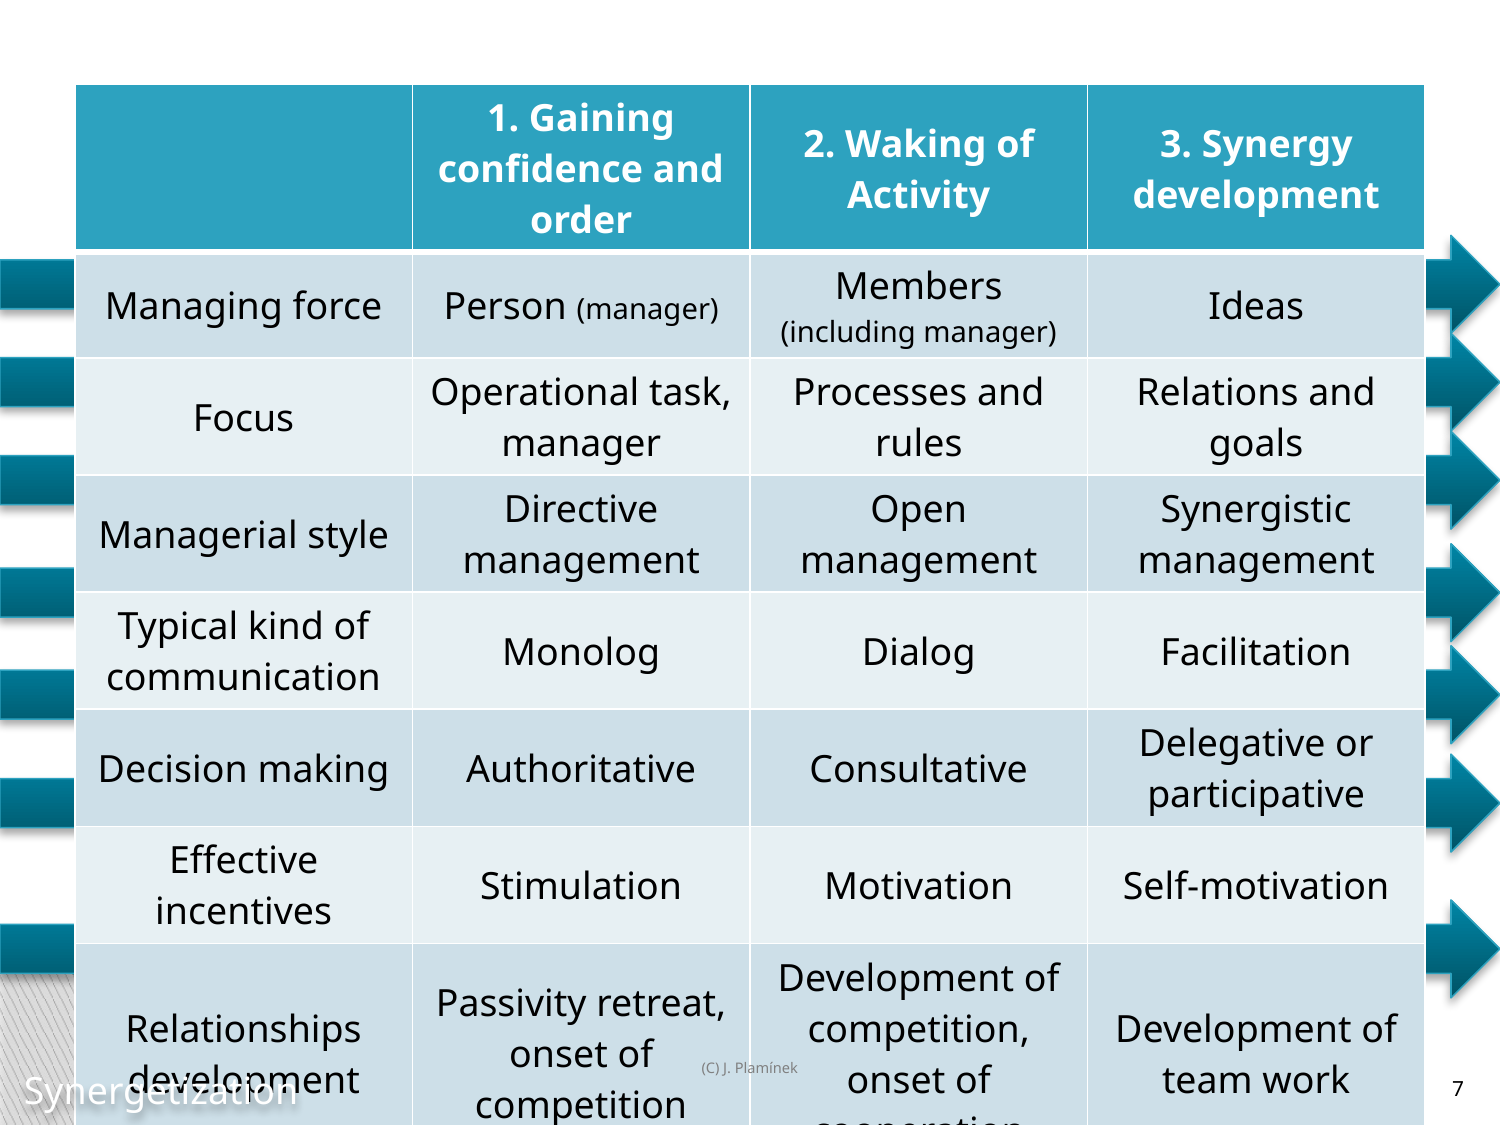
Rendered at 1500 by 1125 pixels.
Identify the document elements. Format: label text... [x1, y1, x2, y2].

table_cell Operational task, manager [413, 359, 749, 474]
table_cell Consultative [751, 710, 1087, 826]
table_cell Person (manager) [413, 255, 749, 357]
text_box [1426, 645, 1500, 745]
table_cell Managerial style [76, 476, 412, 591]
text_box [1426, 543, 1500, 643]
table_cell Decision making [76, 710, 412, 826]
table_cell Relations and goals [1088, 359, 1424, 474]
table_cell Passivity retreat, onset of competition [413, 944, 749, 1125]
table_cell Development of team work [1088, 944, 1424, 1125]
table_cell Members (including manager) [751, 255, 1087, 357]
table_cell Managing force [76, 255, 412, 357]
text_box [1426, 753, 1500, 853]
table_cell Effective incentives [76, 827, 412, 943]
table_cell Focus [76, 359, 412, 474]
table_cell Delegative or participative [1088, 710, 1424, 826]
table_header 2. Waking of Activity [751, 85, 1087, 249]
table_cell Motivation [751, 827, 1087, 943]
table_header 1. Gaining confidence and order [413, 85, 749, 249]
table_cell Development of competition, onset of cooperation [751, 1112, 1087, 1125]
table_cell Dialog [751, 593, 1087, 708]
text_box [1426, 899, 1500, 999]
table_cell Stimulation [413, 827, 749, 943]
table_cell Directive management [413, 476, 749, 591]
text_box [1426, 430, 1500, 530]
text_box [1426, 234, 1500, 333]
table_cell Development of competition, onset of cooperation [751, 944, 1087, 1051]
table_cell Typical kind of communication [76, 593, 412, 708]
table_cell Synergistic management [1088, 476, 1424, 591]
text_box [0, 567, 74, 618]
text_box Synergetization [0, 1052, 324, 1125]
text_box [0, 669, 74, 720]
footer PV215 - 12 [718, 1051, 1105, 1112]
table_cell Processes and rules [751, 359, 1087, 474]
text_box [0, 259, 74, 310]
text_box (C) J. Plamínek [686, 1051, 813, 1084]
text_box [0, 356, 74, 408]
text_box [1426, 332, 1500, 431]
table_cell Authoritative [413, 710, 749, 826]
table_cell Relationships development [76, 944, 412, 1125]
table_cell Ideas [1088, 255, 1424, 357]
table_cell Facilitation [1088, 593, 1424, 708]
text_box [0, 454, 74, 506]
table_cell Self-motivation [1088, 827, 1424, 943]
table_header 3. Synergy development [1088, 85, 1424, 249]
table_cell Monolog [413, 593, 749, 708]
text_box [0, 777, 74, 829]
slide_number 7 [1418, 1051, 1479, 1112]
table_header [76, 85, 412, 249]
text_box [0, 923, 74, 975]
table_cell Open management [751, 476, 1087, 591]
